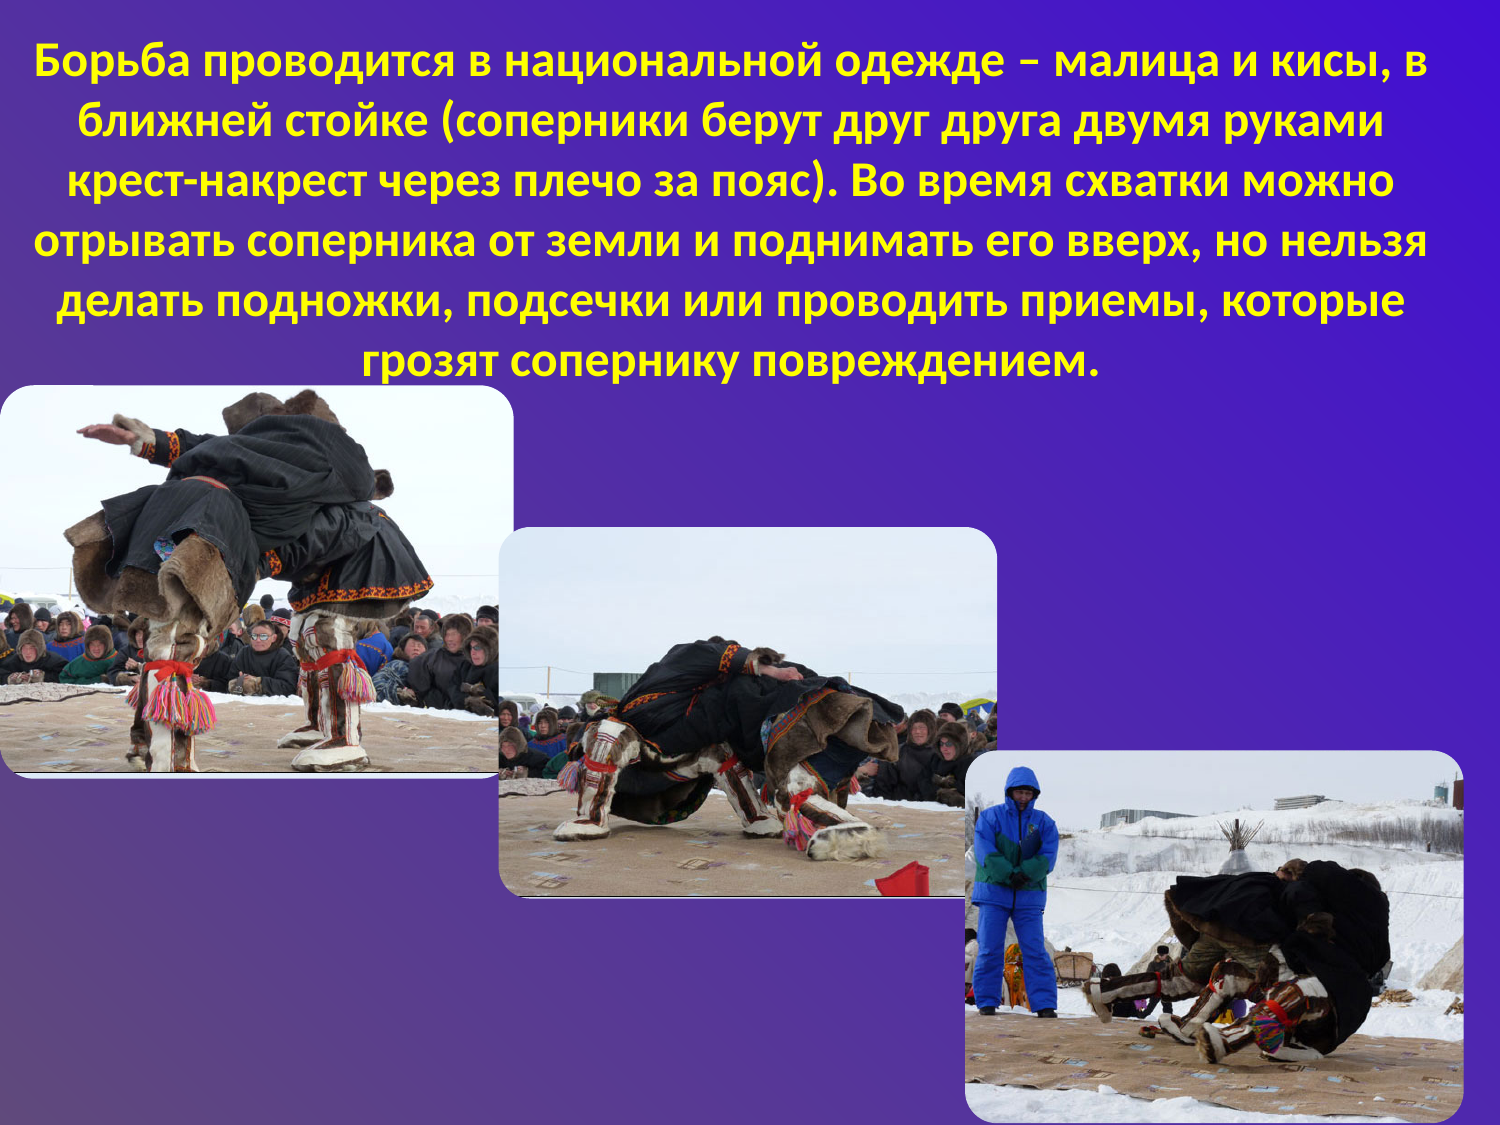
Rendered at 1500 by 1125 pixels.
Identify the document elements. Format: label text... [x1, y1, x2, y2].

title Борьба проводится в национальной одежде – малица и кисы, в ближней стойке (соперники берут друг друга двумя руками крест-накрест через плечо за пояс). Во время схватки можно отрывать соперника от земли и поднимать его вверх, но нельзя делать подножки, подсечки или проводить приемы, которые грозят сопернику повреждением. [0, 172, 1464, 361]
picture [0, 385, 1464, 1124]
